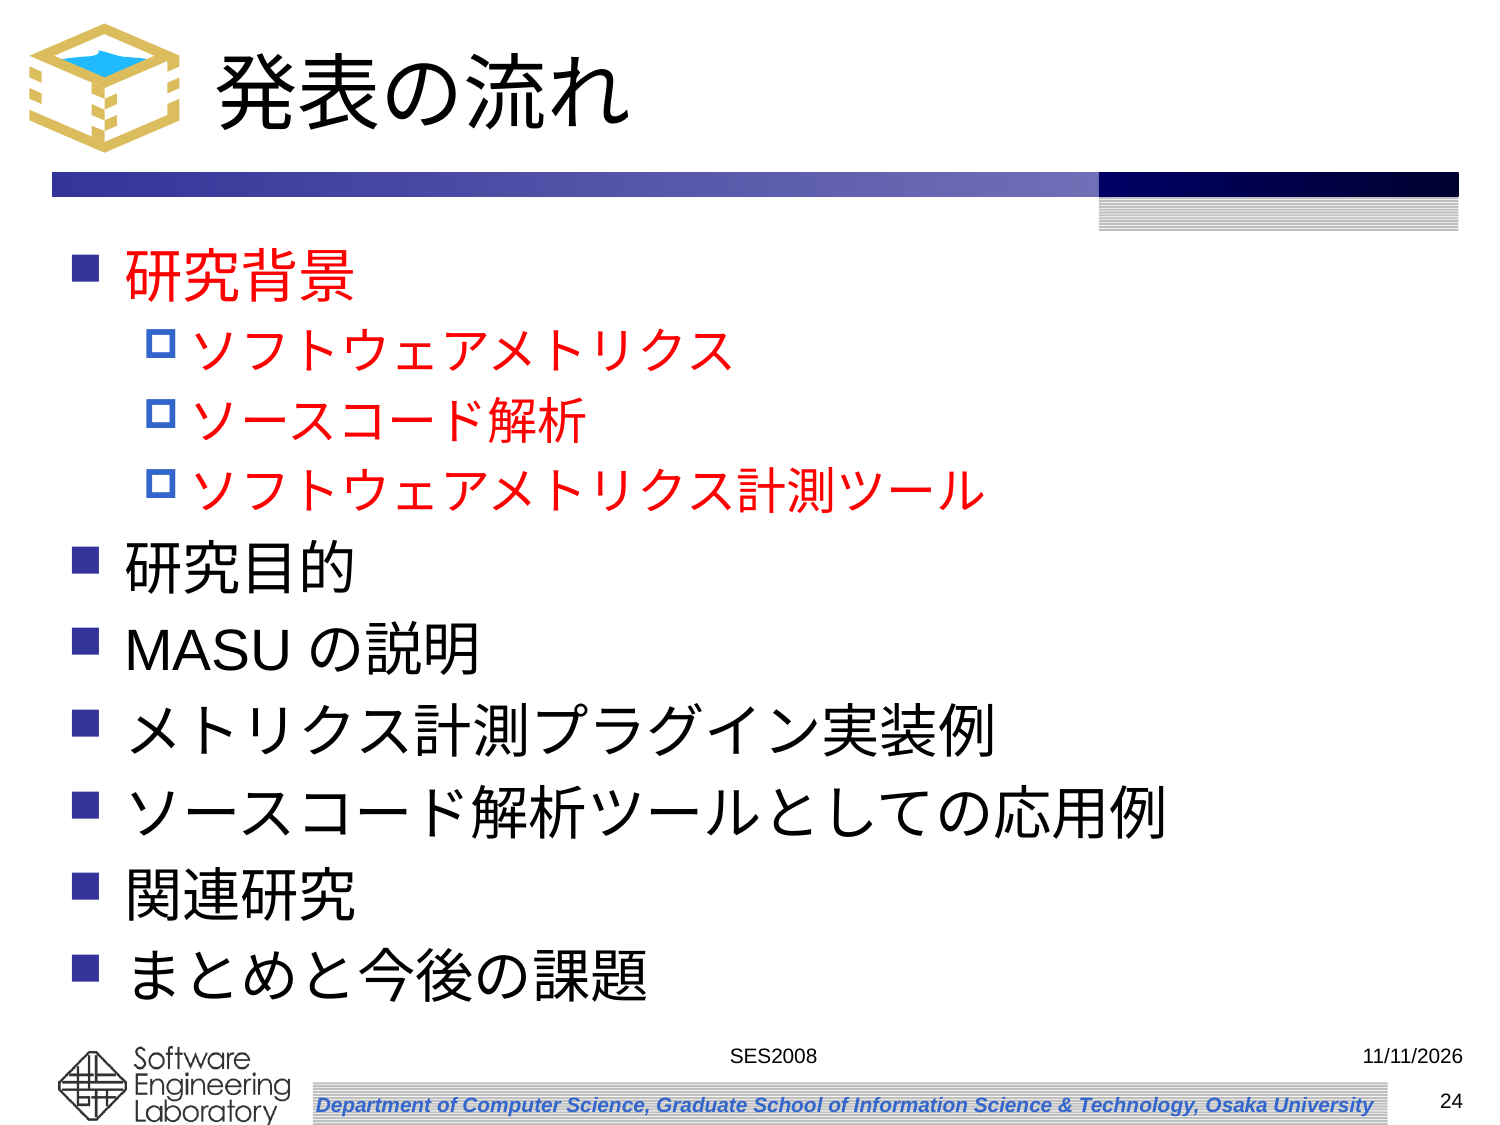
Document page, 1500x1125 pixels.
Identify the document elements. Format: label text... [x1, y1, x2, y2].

picture [58, 1046, 290, 1125]
list 研究背景 ソフトウェアメトリクス ソースコード解析 ソフトウェアメトリクス計測ツール 研究目的 MASUの説明 メトリクス計測プラグイン実装例 ソースコード解析ツールとしての応用例 関連研究 まとめと今後の課題 [52, 231, 1460, 1024]
title 発表の流れ [198, 18, 1459, 162]
slide_number 24 [1387, 1079, 1479, 1125]
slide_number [1245, 1034, 1479, 1083]
footer SES2008 [312, 1034, 1235, 1083]
